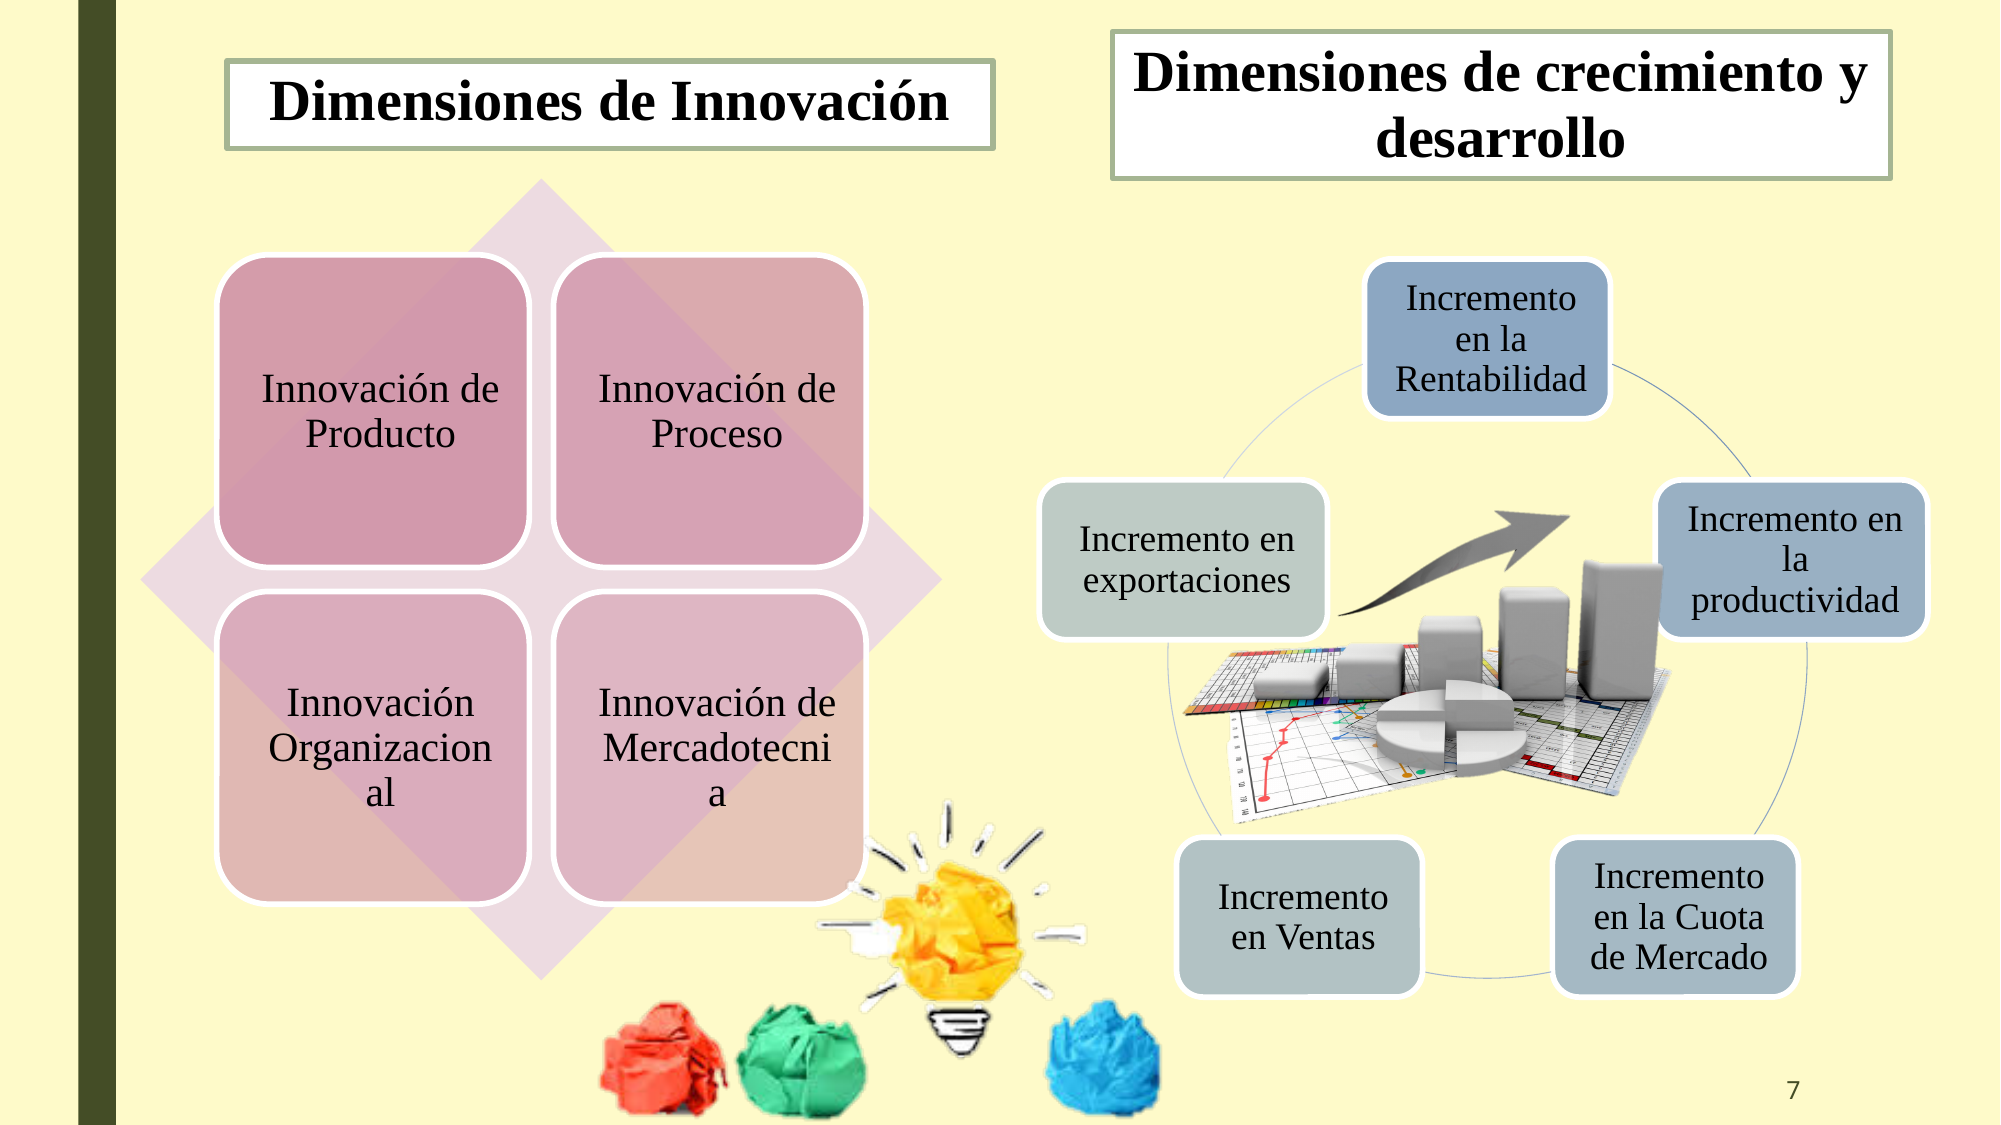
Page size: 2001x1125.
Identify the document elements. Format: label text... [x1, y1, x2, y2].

slide_number 7 [1553, 1058, 1816, 1125]
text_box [0, 178, 1141, 981]
picture [590, 504, 1680, 1125]
text_box Dimensiones de crecimiento y desarrollo [1110, 29, 1893, 181]
list Dimensiones de Innovación [224, 58, 996, 151]
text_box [873, 258, 2000, 1009]
